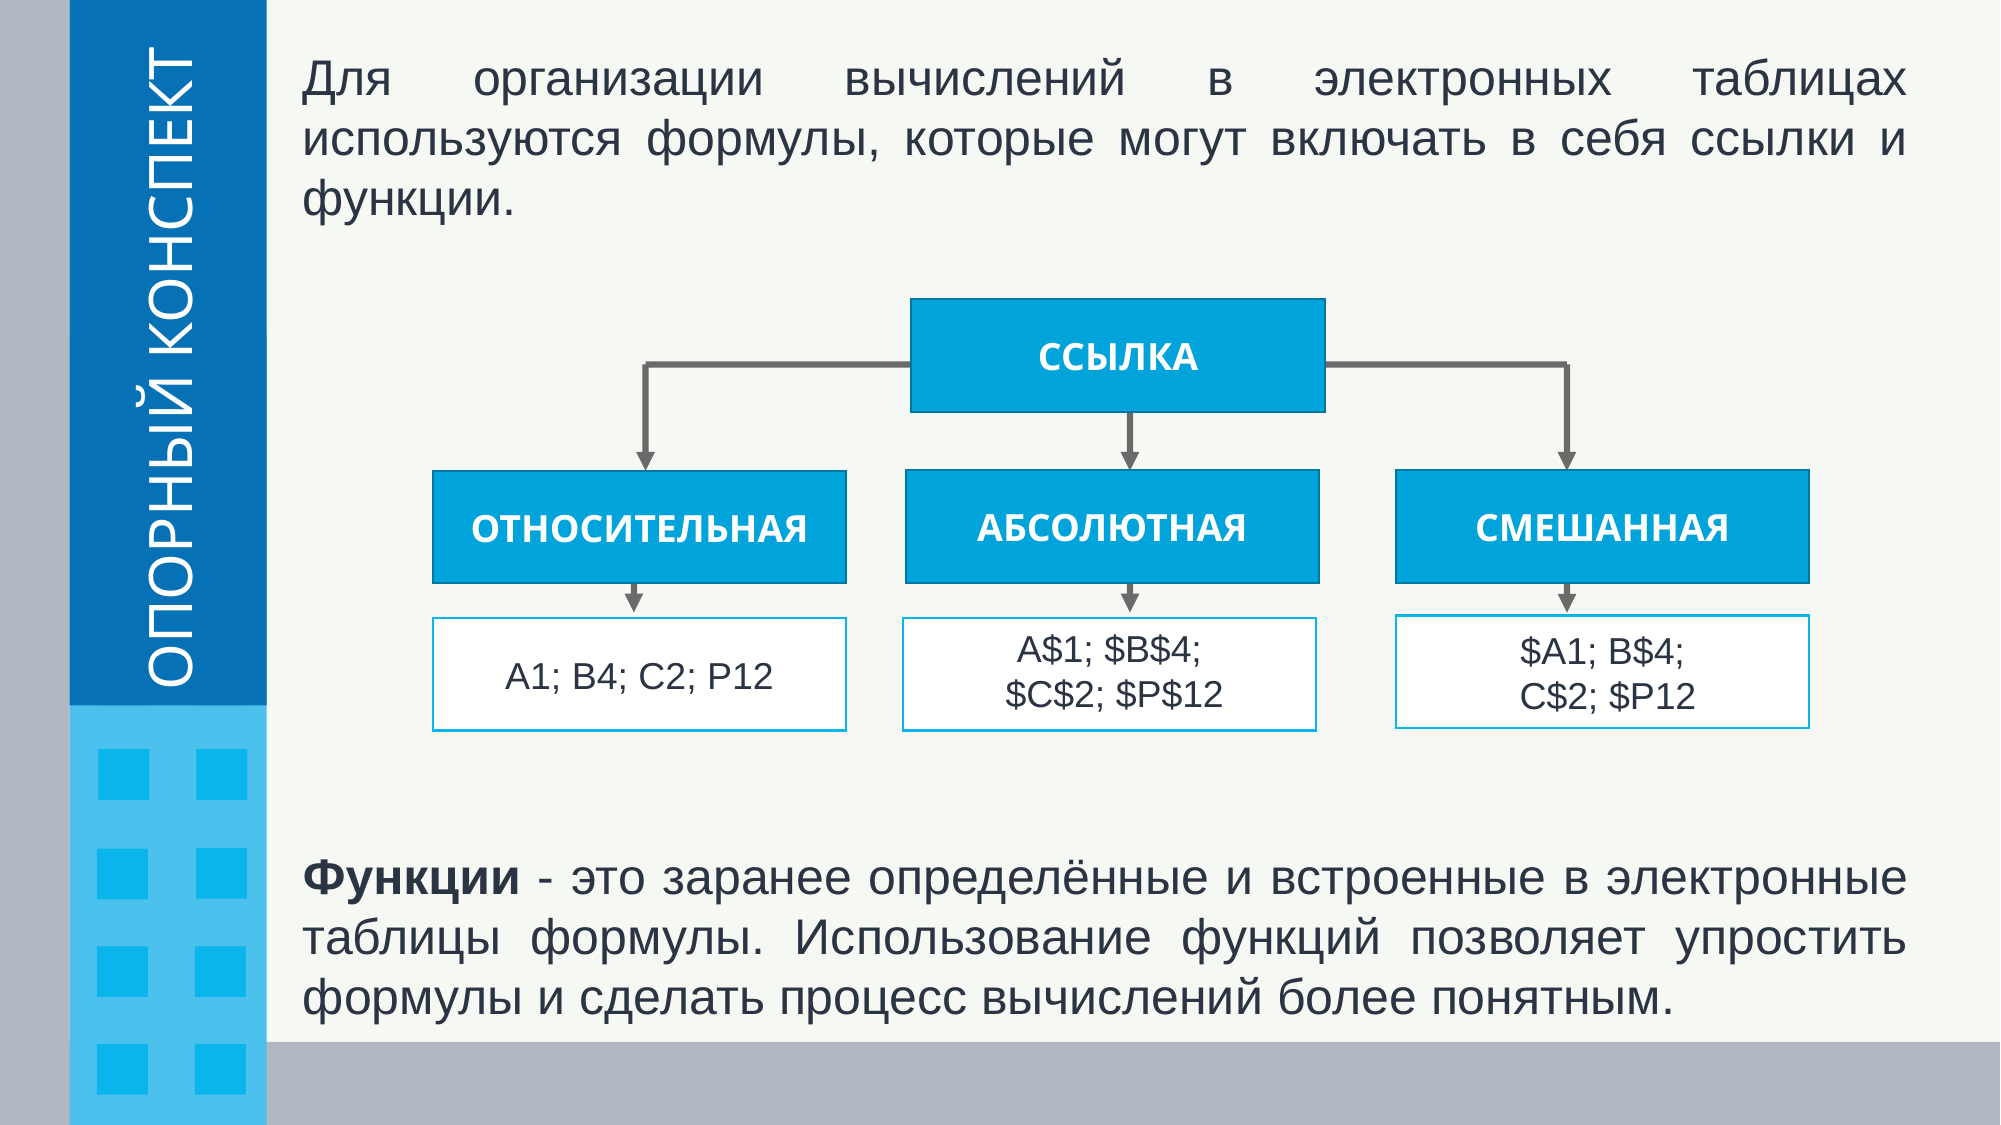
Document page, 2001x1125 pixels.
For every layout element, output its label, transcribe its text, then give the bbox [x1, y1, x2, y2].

text_box А1; В4; С2; Р12 [432, 617, 847, 732]
text_box ОТНОСИТЕЛЬНАЯ [432, 470, 847, 584]
text_box $А1; В$4; С$2; $Р12 [1395, 614, 1810, 729]
text_box [1560, 584, 1574, 613]
text_box [1560, 364, 1574, 469]
text_box [1123, 413, 1137, 469]
text_box [1123, 584, 1137, 613]
text_box А$1; $В$4; $С$2; $Р$12 [902, 617, 1317, 732]
text_box [627, 584, 641, 613]
text_box АБСОЛЮТНАЯ [905, 469, 1320, 584]
text_box Для организации вычислений в электронных таблицах используются формулы, которые могут включать в себя ссылки и функции. [288, 37, 1924, 233]
text_box [639, 364, 652, 470]
text_box СМЕШАННАЯ [1395, 469, 1810, 584]
text_box ССЫЛКА [910, 298, 1326, 413]
text_box Функции - это заранее определённые и встроенные в электронные таблицы формулы. Использование функций позволяет упростить формулы и сделать процесс вычислений более понятным. [288, 836, 1924, 1032]
